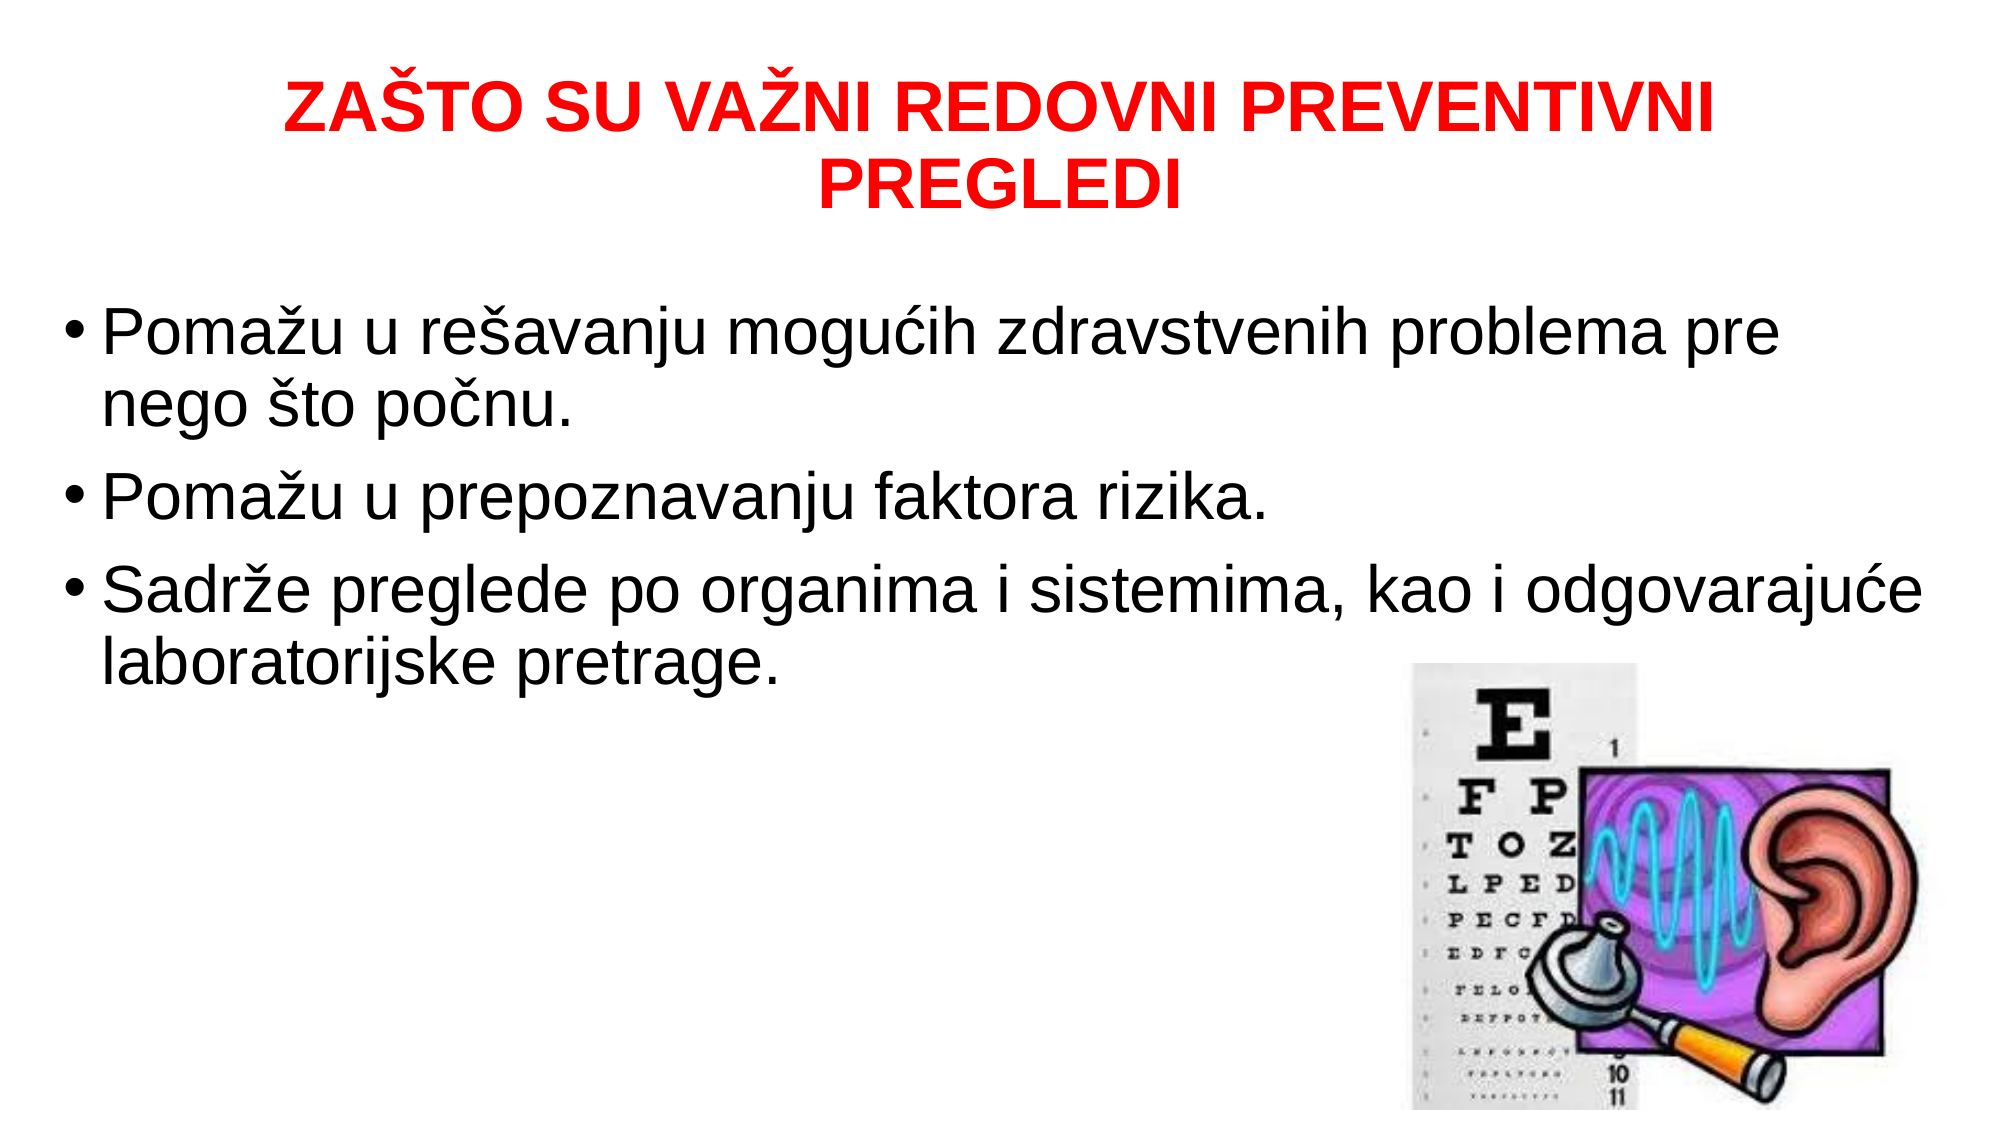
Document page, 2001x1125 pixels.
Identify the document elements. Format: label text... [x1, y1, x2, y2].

list Pomažu u rešavanju mogućih zdravstvenih problema pre nego što počnu. Pomažu u prepoznavanju faktora rizika. Sadrže preglede po organima i sistemima, kao i odgovarajuće laboratorijske pretrage. [48, 289, 1948, 1003]
picture [1400, 663, 1948, 1110]
title ZAŠTO SU VAŽNI REDOVNI PREVENTIVNI PREGLEDI [137, 61, 1863, 232]
